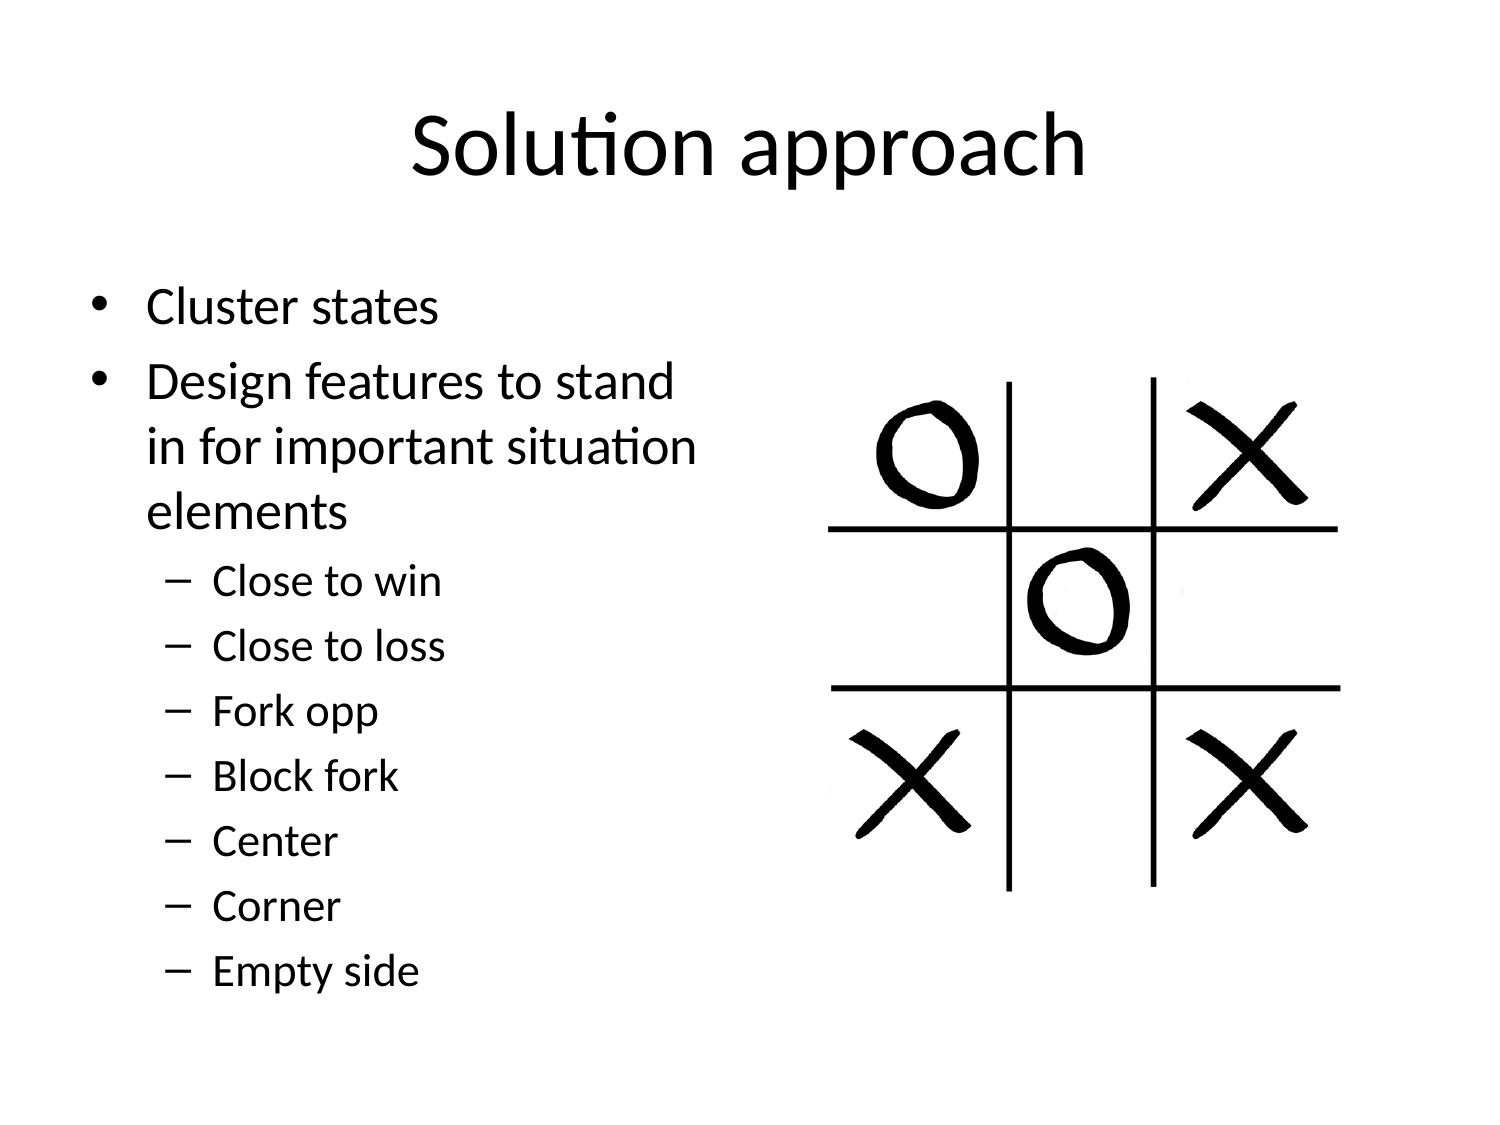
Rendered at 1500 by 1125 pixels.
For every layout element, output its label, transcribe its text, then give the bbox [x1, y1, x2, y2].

list Cluster states Design features to stand in for important situation elements Close to win Close to loss Fork opp Block fork Center Corner Empty side [75, 262, 738, 1005]
picture [824, 374, 1346, 895]
title Solution approach [75, 45, 1425, 233]
